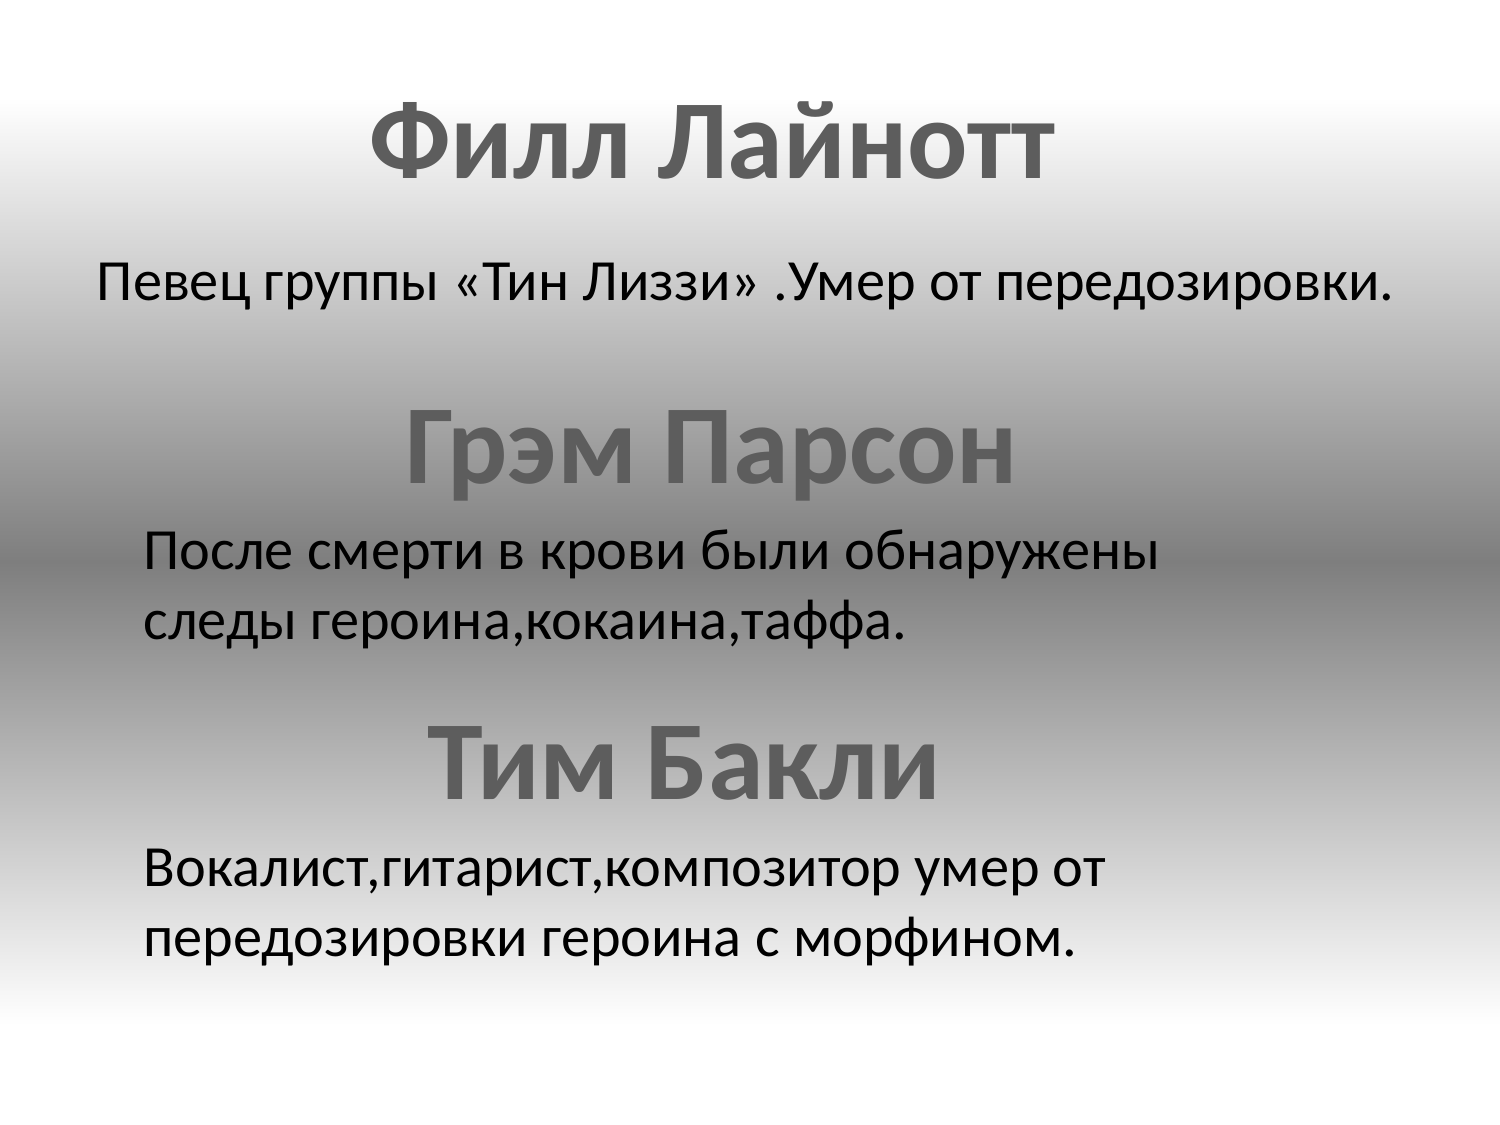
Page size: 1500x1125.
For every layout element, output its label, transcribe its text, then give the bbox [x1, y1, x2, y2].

text_box Вокалист,гитарист,композитор умер от передозировки героина с морфином. [128, 820, 1336, 1045]
text_box Филл Лайнотт [354, 58, 1071, 209]
text_box После смерти в крови были обнаружены следы героина,кокаина,таффа. [128, 503, 1313, 659]
text_box Грэм Парсон [390, 363, 1034, 503]
text_box Тим Бакли [412, 679, 957, 820]
text_box Певец группы «Тин Лиззи» .Умер от передозировки. [82, 234, 1454, 460]
